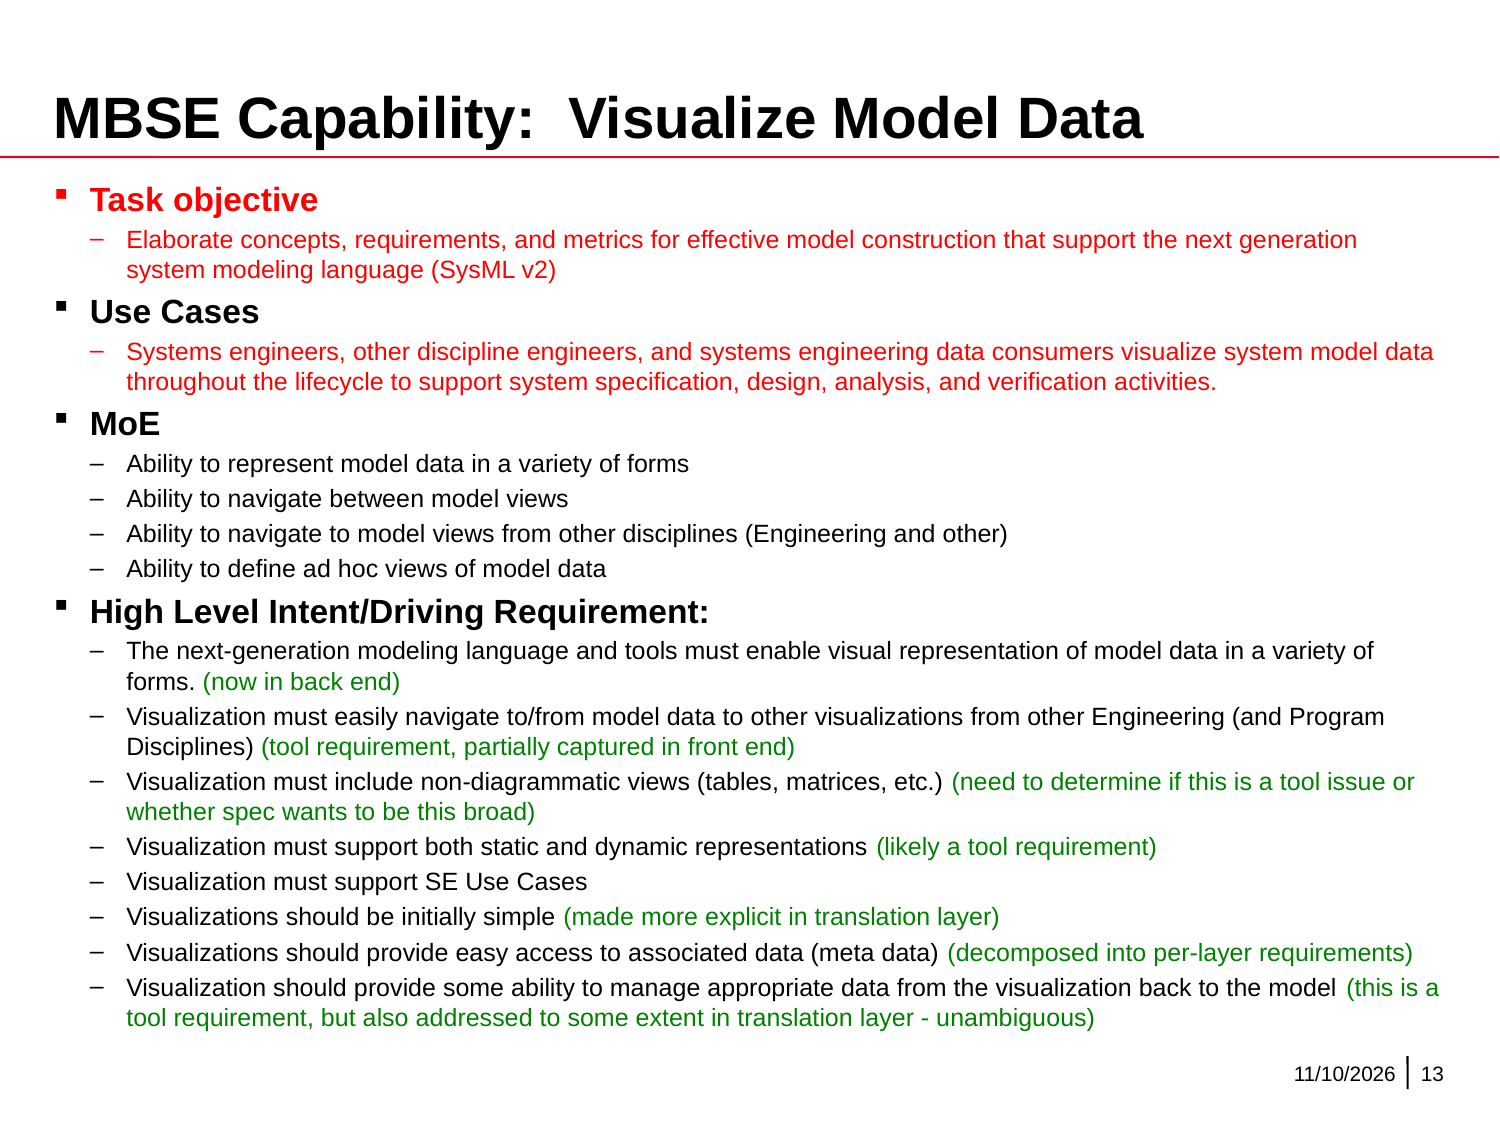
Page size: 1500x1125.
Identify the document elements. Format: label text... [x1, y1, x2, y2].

list Task objective Elaborate concepts, requirements, and metrics for effective model construction that support the next generation system modeling language (SysML v2) Use Cases Systems engineers, other discipline engineers, and systems engineering data consumers visualize system model data throughout the lifecycle to support system specification, design, analysis, and verification activities. MoE Ability to represent model data in a variety of forms Ability to navigate between model views Ability to navigate to model views from other disciplines (Engineering and other) Ability to define ad hoc views of model data High Level Intent/Driving Requirement: The next-generation modeling language and tools must enable visual representation of model data in a variety of forms. (now in back end) Visualization must easily navigate to/from model data to other visualizations from other Engineering (and Program Disciplines) (tool requirement, partially captured in front end) Visualization must include non-diagrammatic views (tables, matrices, etc.) (need to determine if this is a tool issue or whether spec wants to be this broad) Visualization must support both static and dynamic representations (likely a tool requirement) Visualization must support SE Use Cases Visualizations should be initially simple (made more explicit in translation layer) Visualizations should provide easy access to associated data (meta data) (decomposed into per-layer requirements) Visualization should provide some ability to manage appropriate data from the visualization back to the model (this is a tool requirement, but also addressed to some extent in translation layer - unambiguous) [38, 170, 1461, 1047]
title MBSE Capability: Visualize Model Data [38, 45, 1225, 158]
slide_number 13 [1420, 1042, 1490, 1103]
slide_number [1045, 1042, 1396, 1103]
